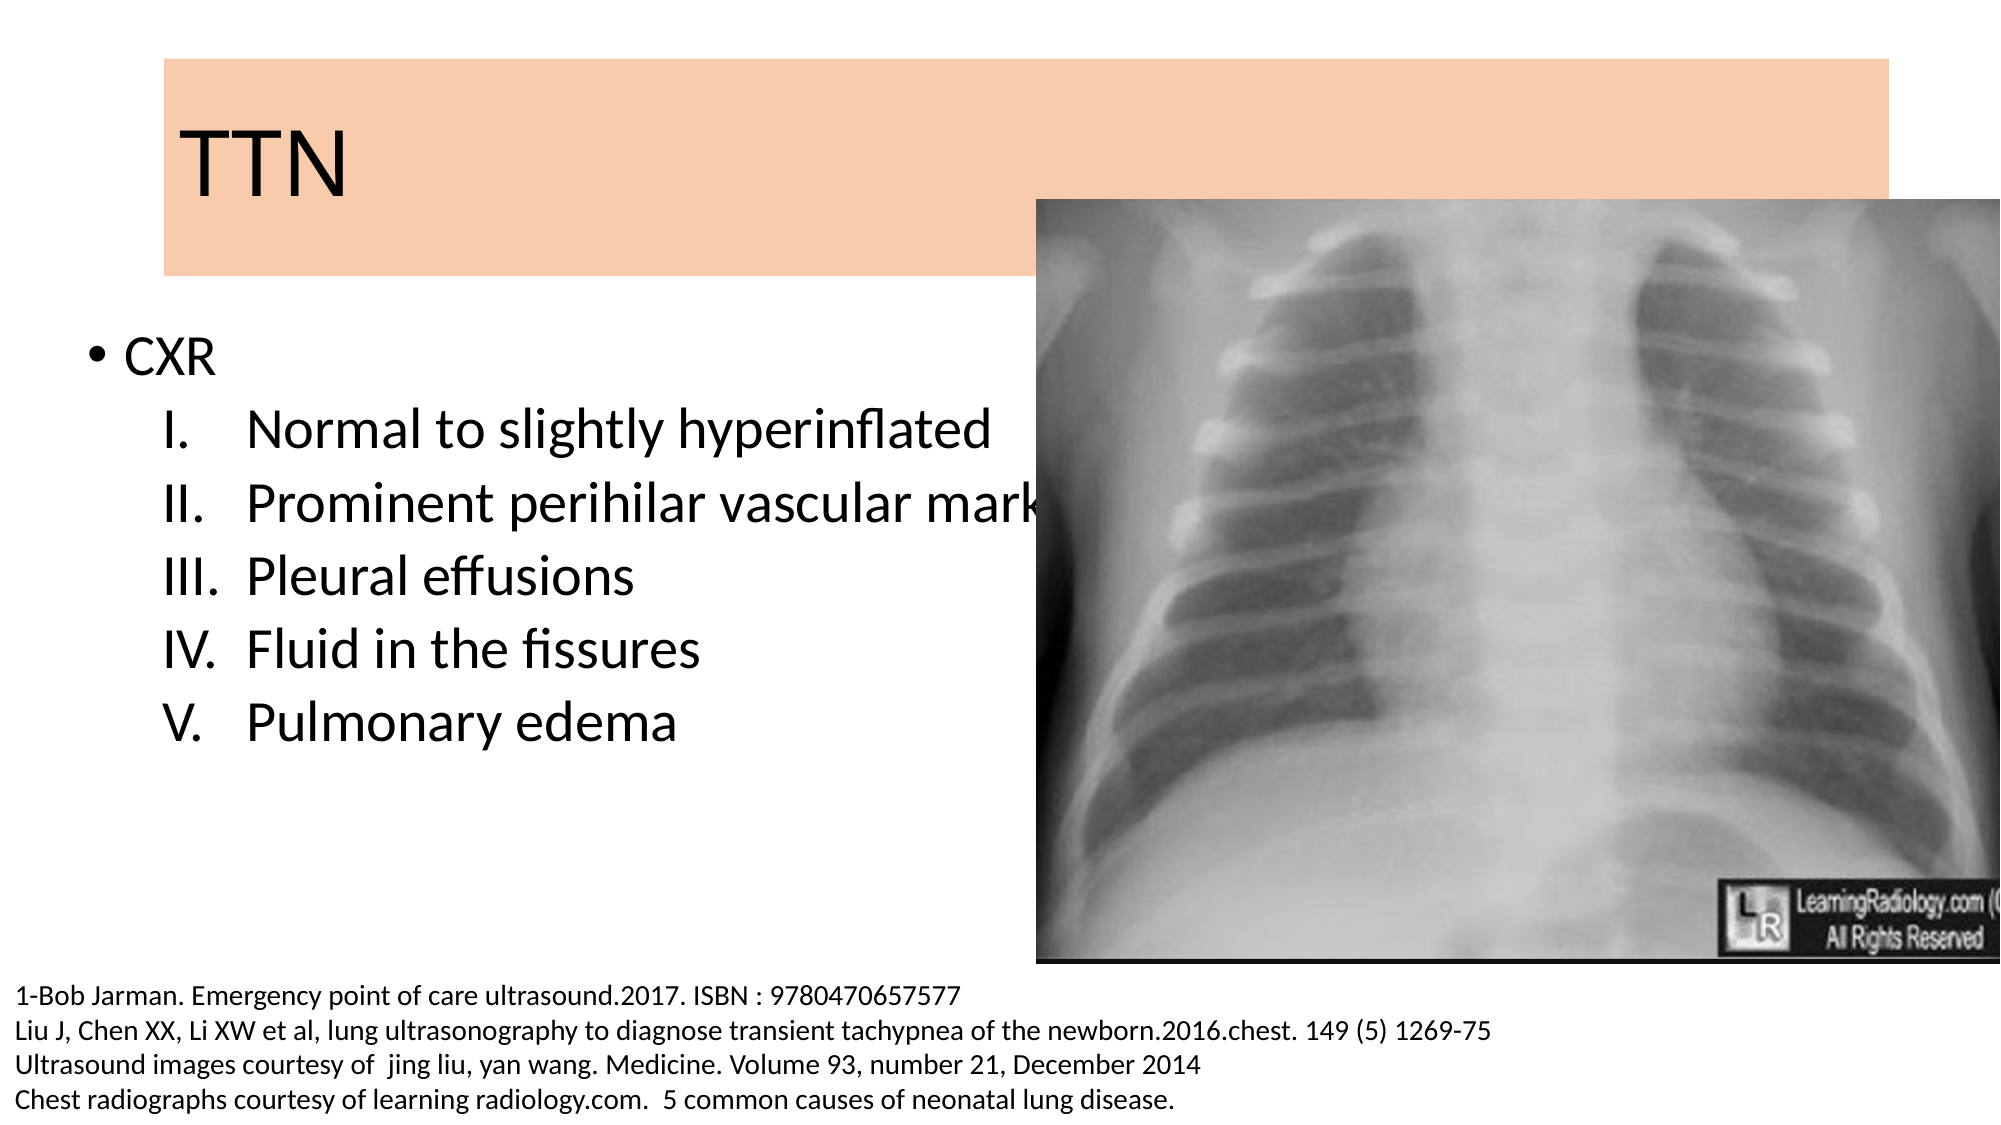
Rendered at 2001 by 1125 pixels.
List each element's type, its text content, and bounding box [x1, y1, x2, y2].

list CXR Normal to slightly hyperinflated Prominent perihilar vascular markings Pleural effusions Fluid in the fissures Pulmonary edema [72, 227, 1036, 941]
text_box 1-Bob Jarman. Emergency point of care ultrasound.2017. ISBN : 9780470657577 Liu J, Chen XX, Li XW et al, lung ultrasonography to diagnose transient tachypnea of the newborn.2016.chest. 149 (5) 1269-75 Ultrasound images courtesy of jing liu, yan wang. Medicine. Volume 93, number 21, December 2014 Chest radiographs courtesy of learning radiology.com. 5 common causes of neonatal lung disease. [0, 968, 2000, 1123]
title TTN [164, 58, 1890, 227]
picture [1036, 199, 2000, 964]
